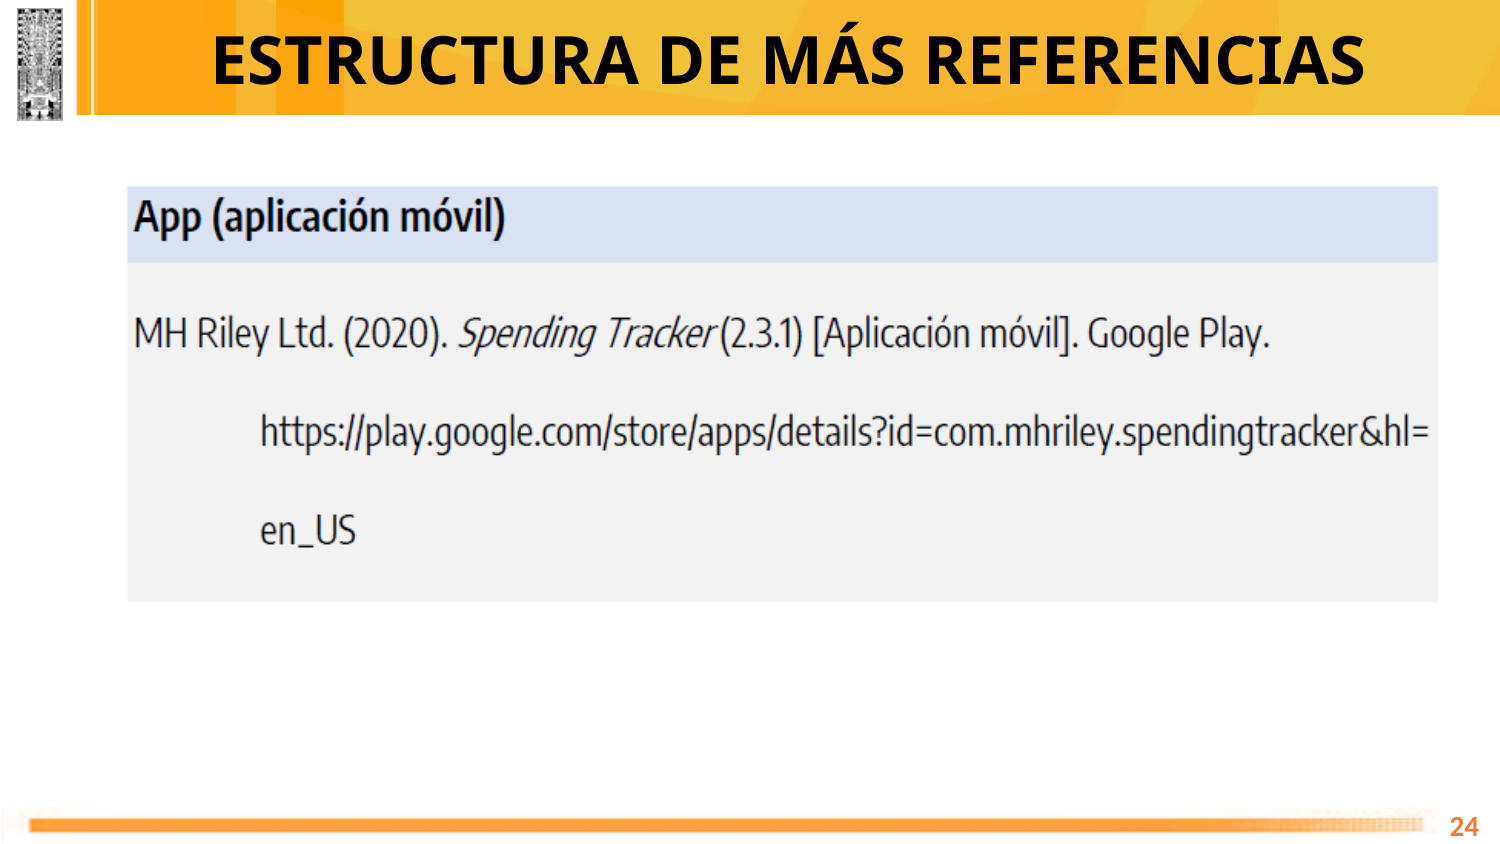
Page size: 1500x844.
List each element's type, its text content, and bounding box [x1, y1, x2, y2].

picture [1, 806, 1144, 844]
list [100, 138, 1479, 603]
title ESTRUCTURA DE MÁS REFERENCIAS [76, 0, 1500, 115]
slide_number 24 [1144, 802, 1495, 844]
picture [17, 8, 63, 121]
